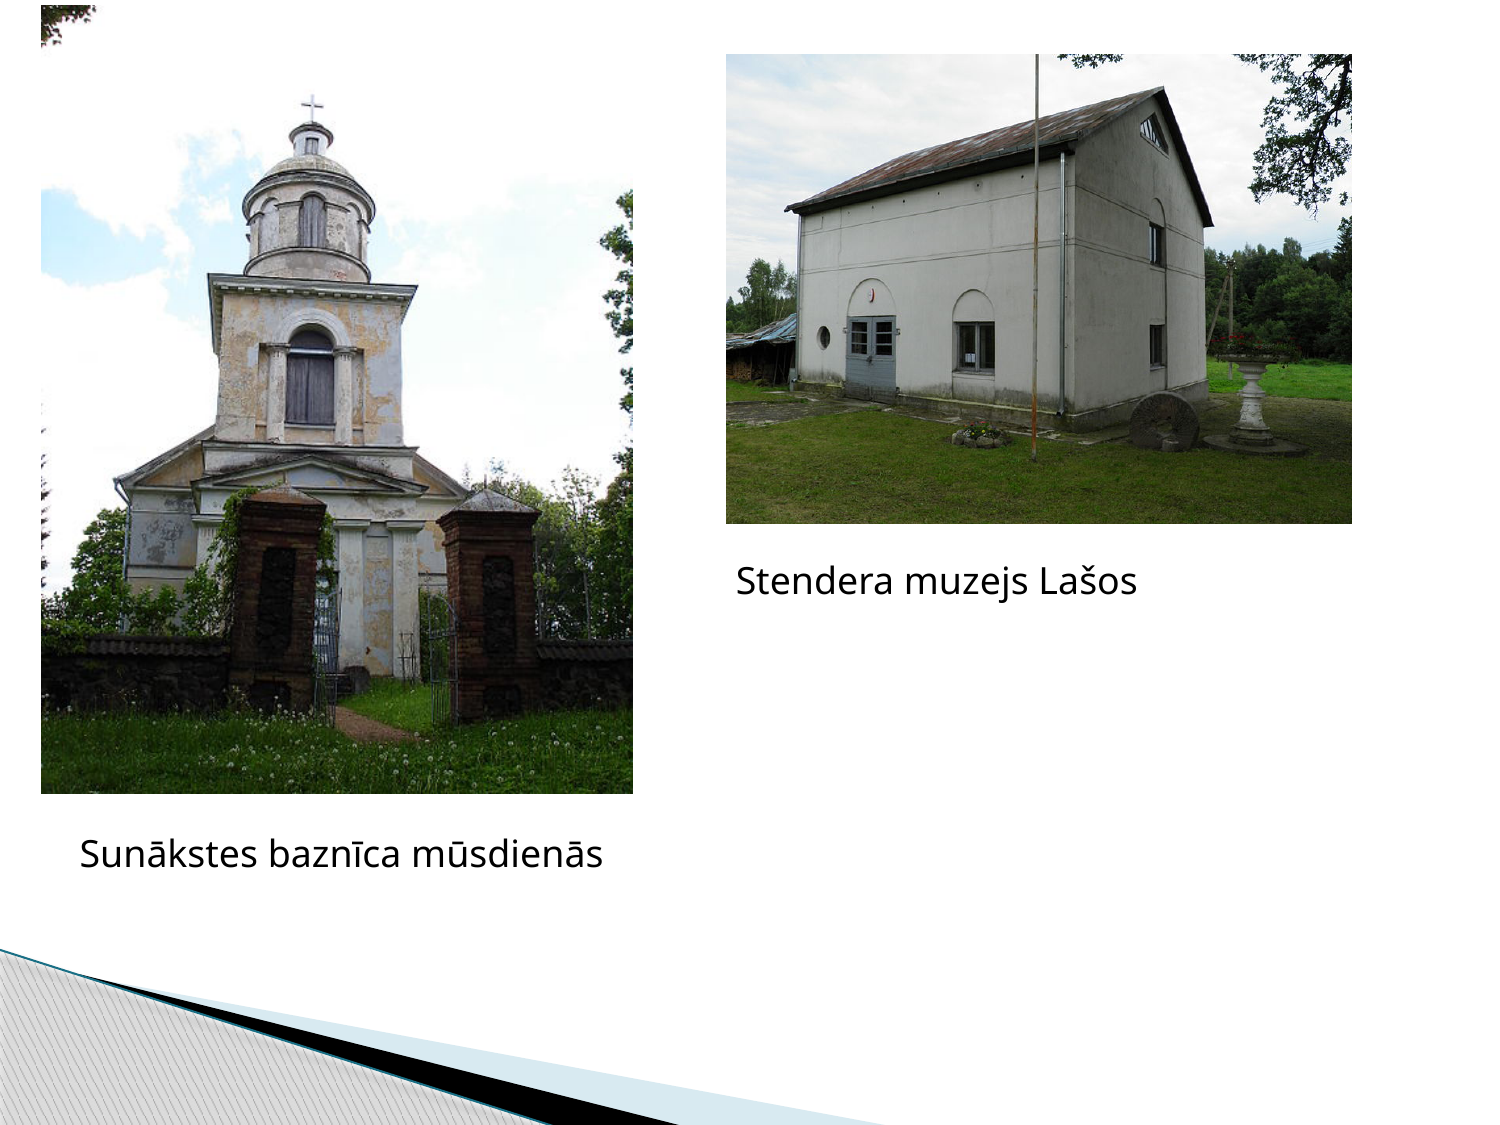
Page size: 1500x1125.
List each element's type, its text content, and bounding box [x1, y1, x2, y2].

picture [726, 54, 1352, 524]
text_box Stendera muzejs Lašos [721, 549, 1289, 610]
text_box Sunākstes baznīca mūsdienās [64, 822, 632, 882]
picture [40, 5, 633, 794]
